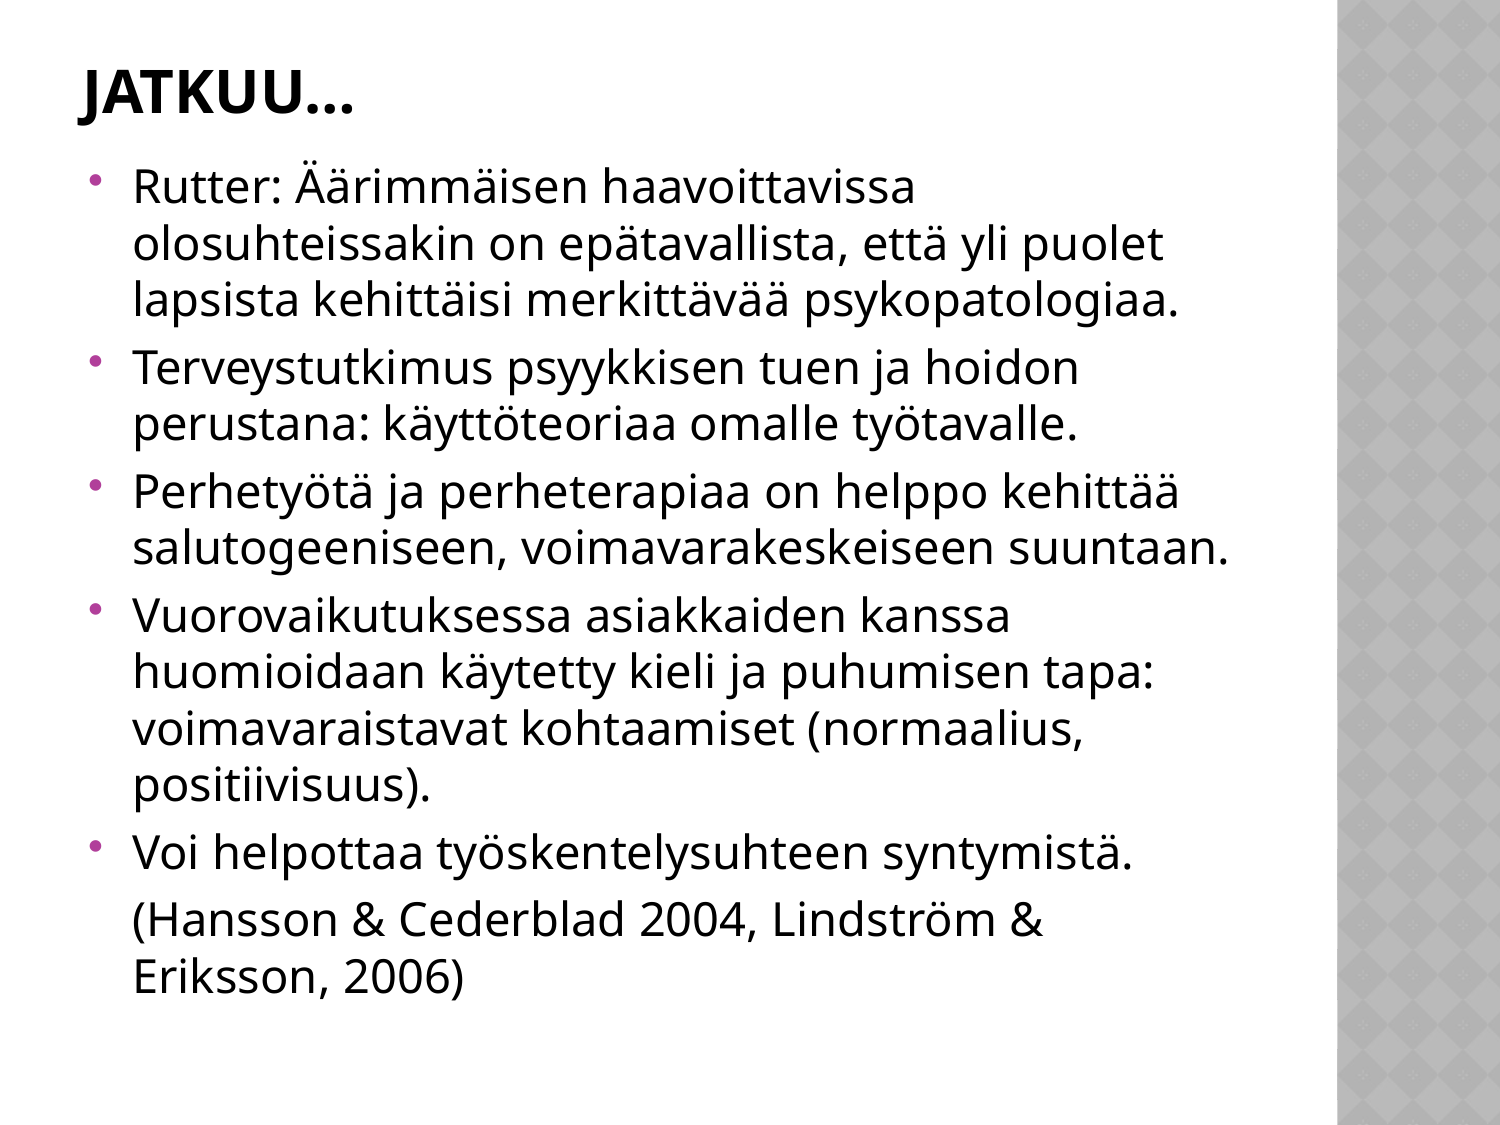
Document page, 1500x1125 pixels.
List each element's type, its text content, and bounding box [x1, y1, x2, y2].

list Rutter: Äärimmäisen haavoittavissa olosuhteissakin on epätavallista, että yli puolet lapsista kehittäisi merkittävää psykopatologiaa. Terveystutkimus psyykkisen tuen ja hoidon perustana: käyttöteoriaa omalle työtavalle. Perhetyötä ja perheterapiaa on helppo kehittää salutogeeniseen, voimavarakeskeiseen suuntaan. Vuorovaikutuksessa asiakkaiden kanssa huomioidaan käytetty kieli ja puhumisen tapa: voimavaraistavat kohtaamiset (normaalius, positiivisuus). Voi helpottaa työskentelysuhteen syntymistä. (Hansson & Cederblad 2004, Lindström & Eriksson, 2006) [75, 149, 1263, 1059]
title Jatkuu… [75, 52, 1263, 126]
